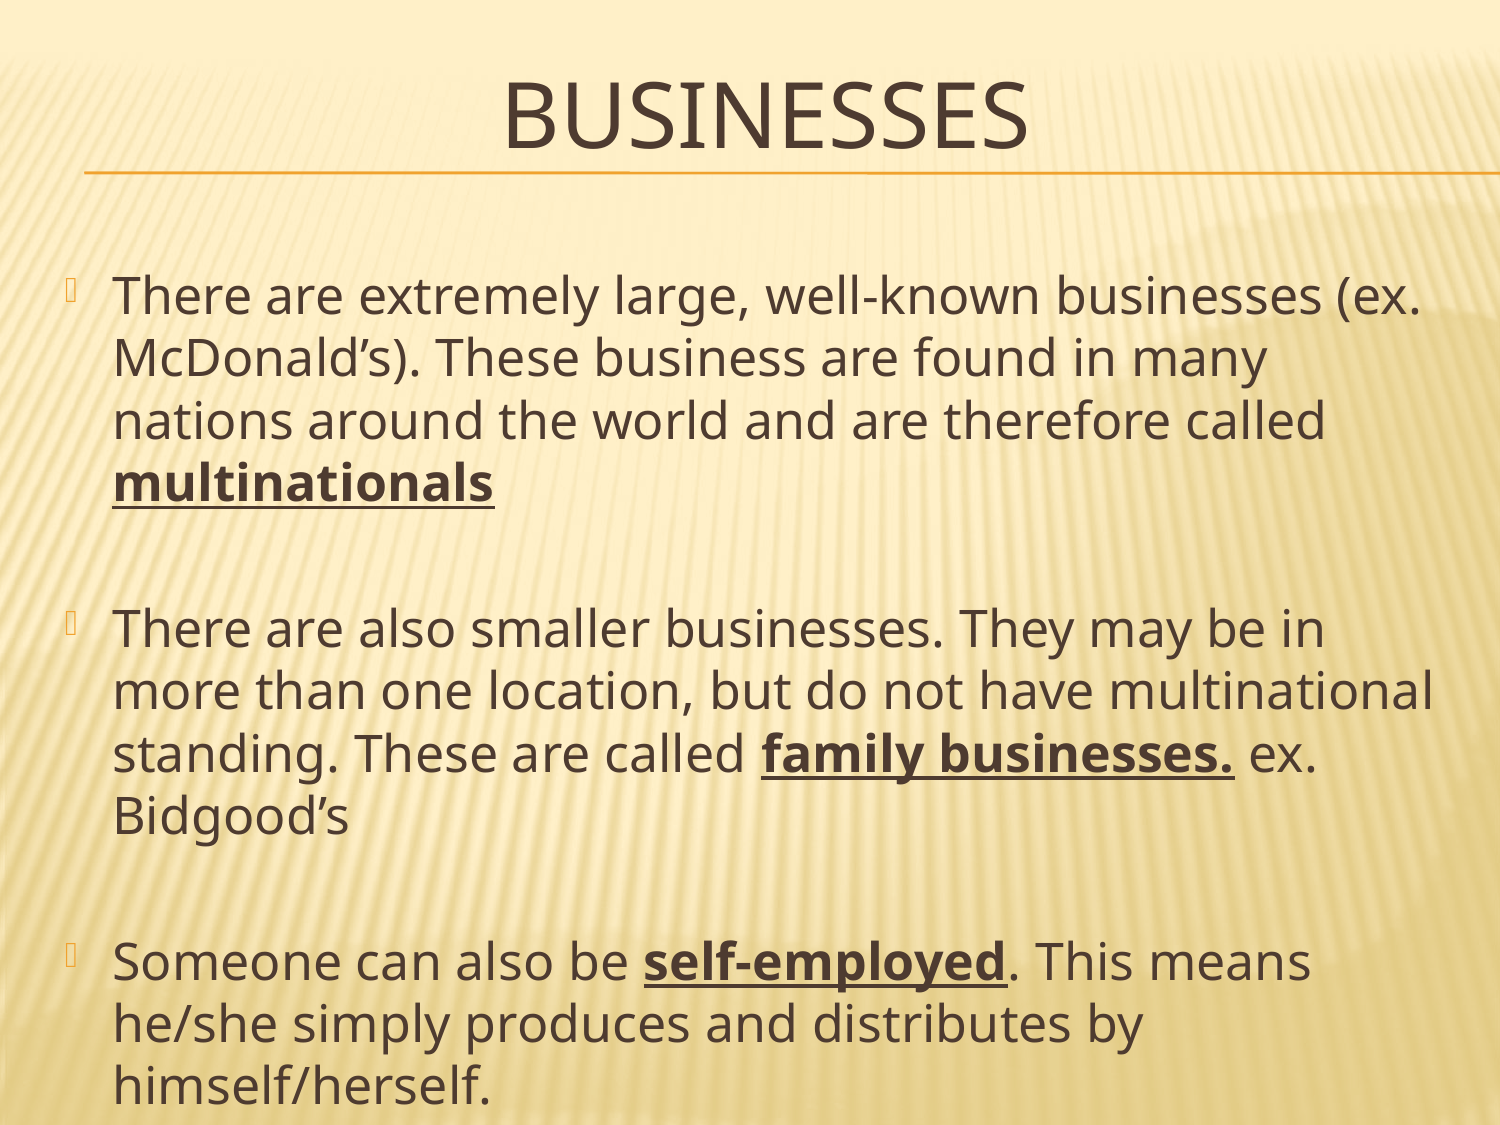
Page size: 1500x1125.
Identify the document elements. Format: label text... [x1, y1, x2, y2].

title Businesses [53, 42, 1479, 181]
list There are extremely large, well-known businesses (ex. McDonald’s). These business are found in many nations around the world and are therefore called multinationals There are also smaller businesses. They may be in more than one location, but do not have multinational standing. These are called family businesses. ex. Bidgood’s Someone can also be self-employed. This means he/she simply produces and distributes by himself/herself. [50, 254, 1475, 1125]
